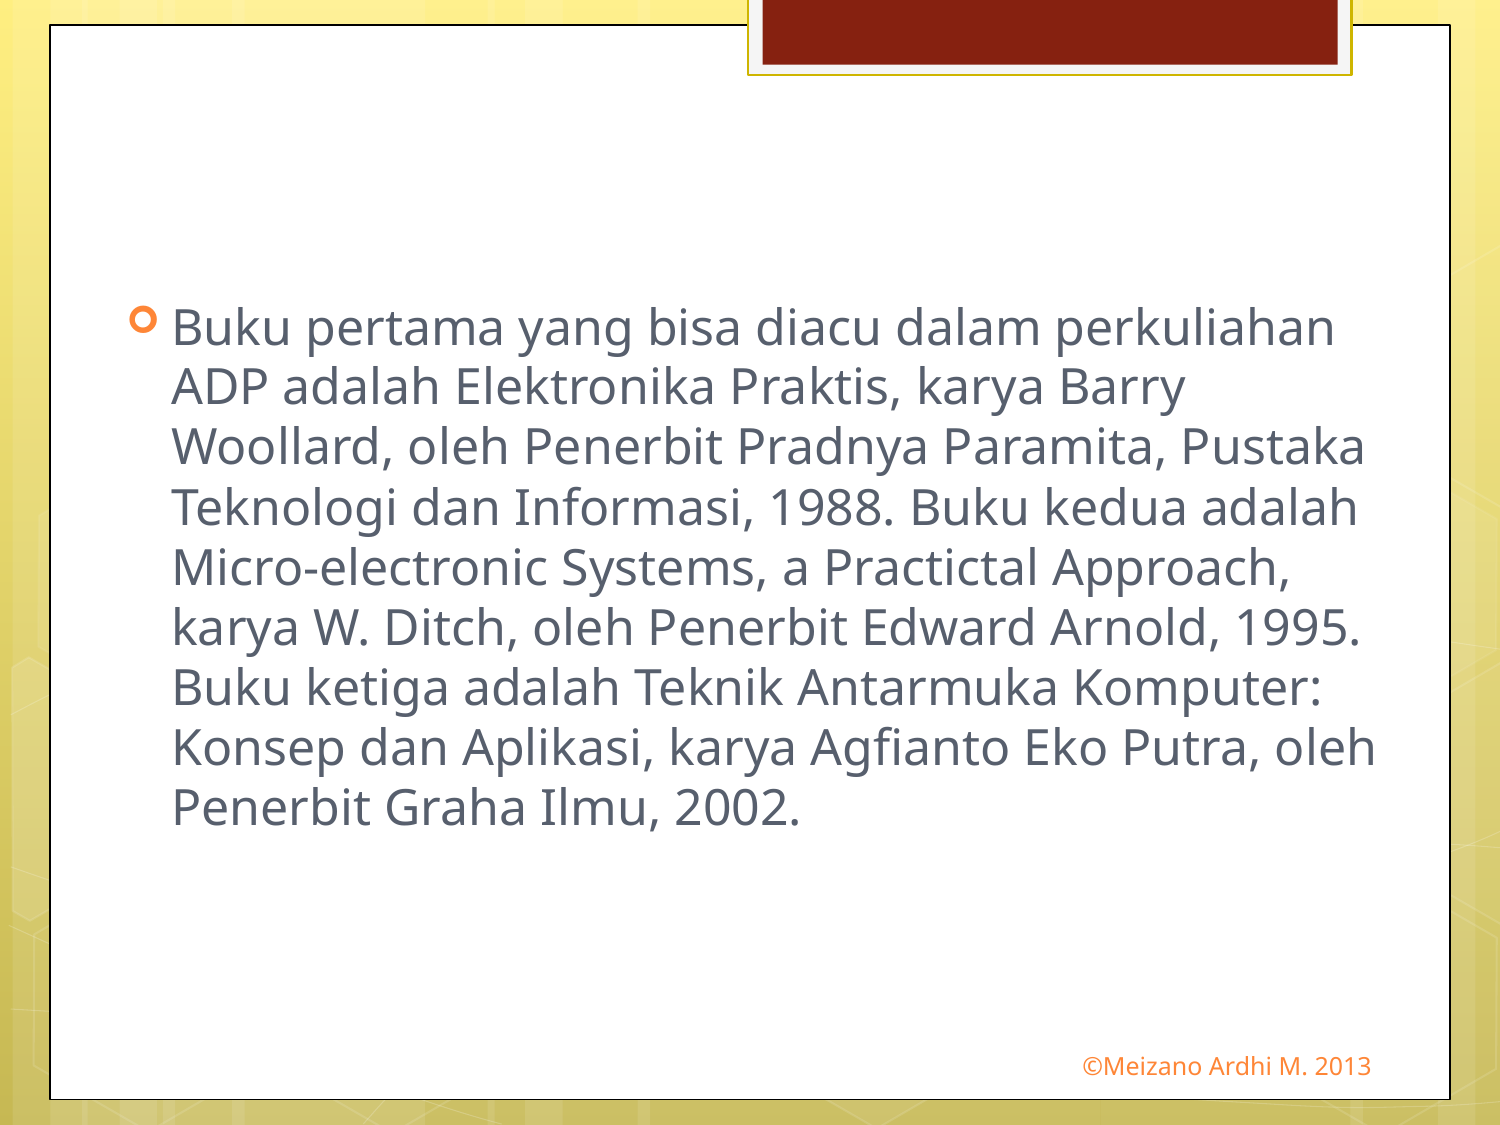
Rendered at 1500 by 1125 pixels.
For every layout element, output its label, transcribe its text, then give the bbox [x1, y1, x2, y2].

footer ©Meizano Ardhi M. 2013 [812, 1037, 1387, 1098]
list Buku pertama yang bisa diacu dalam perkuliahan ADP adalah Elektronika Praktis, karya Barry Woollard, oleh Penerbit Pradnya Paramita, Pustaka Teknologi dan Informasi, 1988. Buku kedua adalah Micro-electronic Systems, a Practictal Approach, karya W. Ditch, oleh Penerbit Edward Arnold, 1995. Buku ketiga adalah Teknik Antarmuka Komputer: Konsep dan Aplikasi, karya Agfianto Eko Putra, oleh Penerbit Graha Ilmu, 2002. [99, 287, 1400, 1038]
